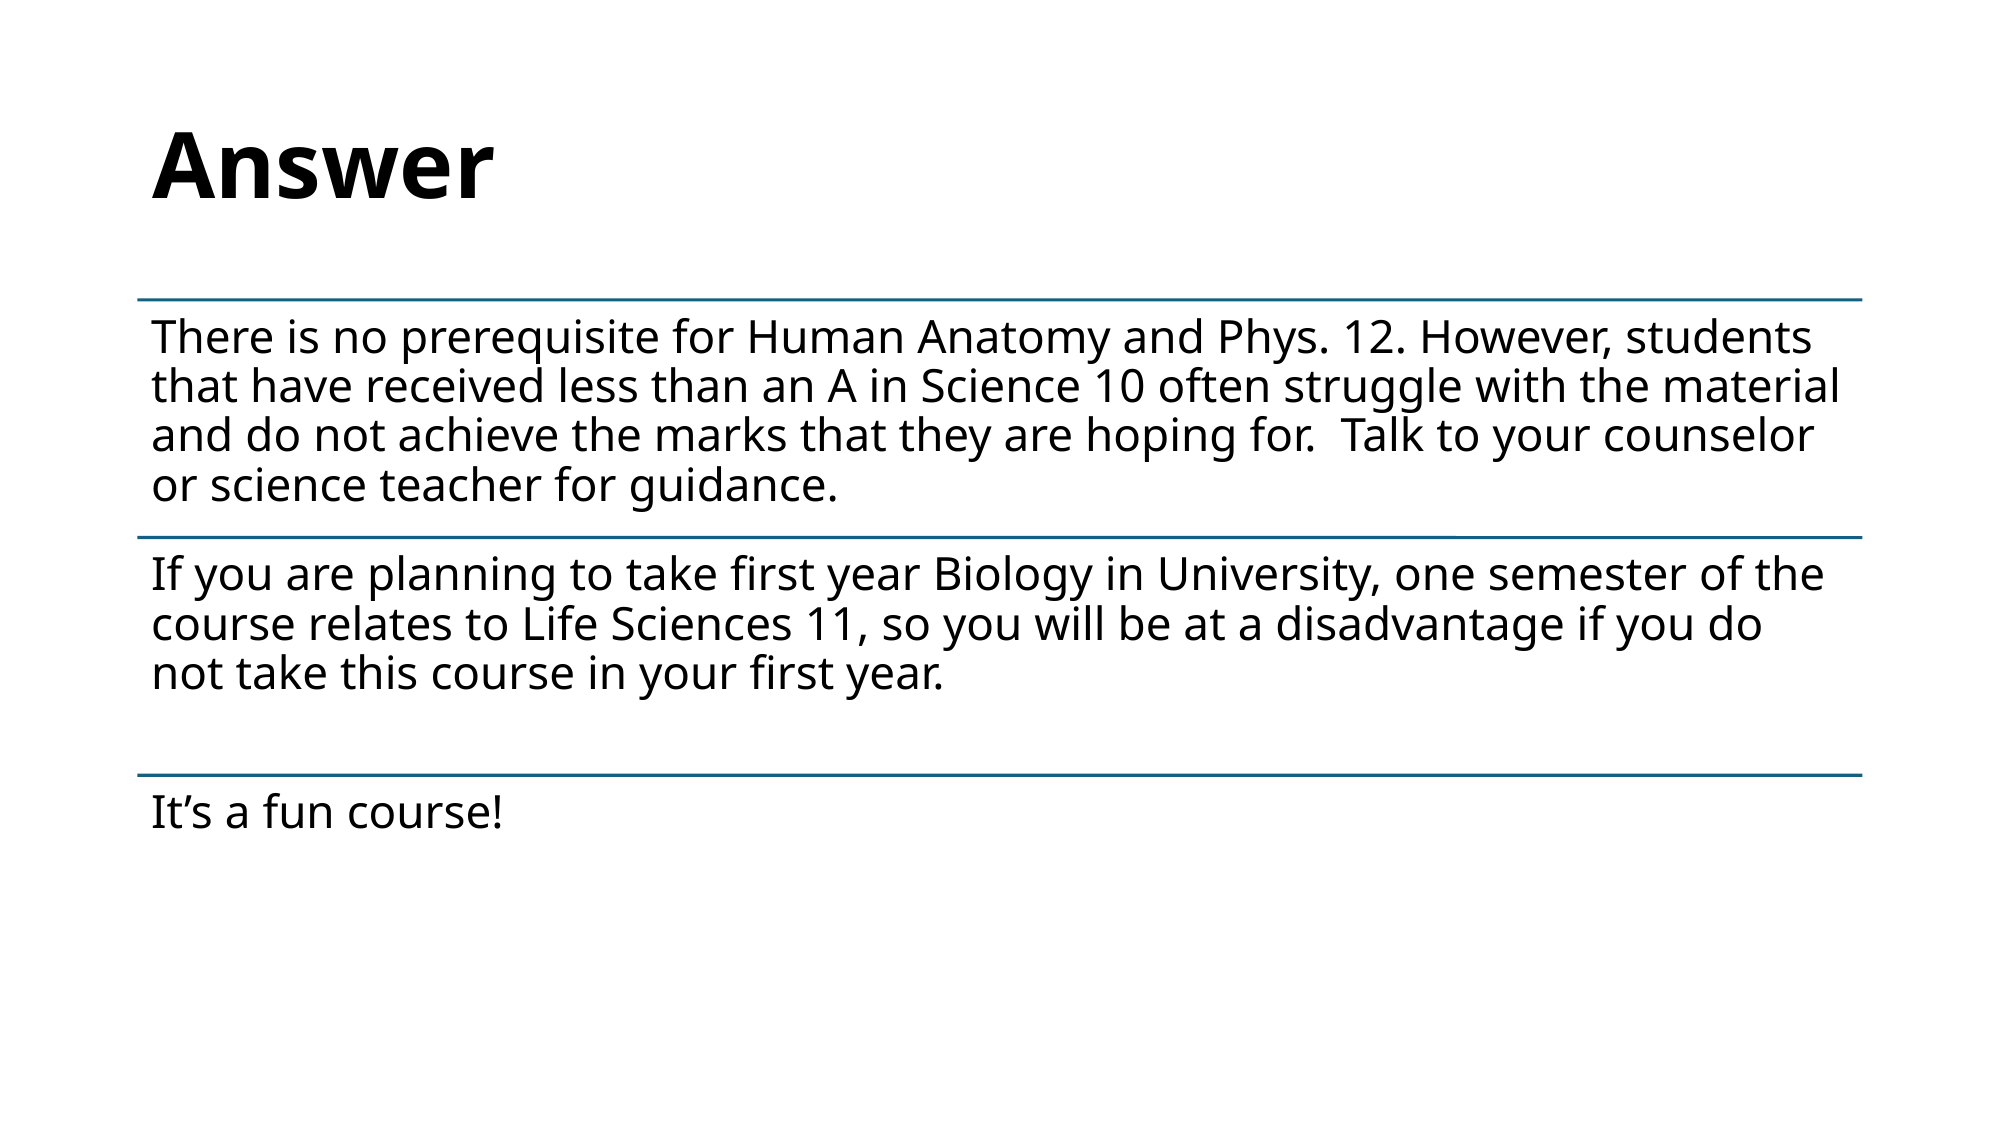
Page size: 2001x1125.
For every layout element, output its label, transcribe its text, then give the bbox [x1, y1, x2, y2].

title Answer [137, 59, 1863, 278]
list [136, 298, 1863, 1014]
